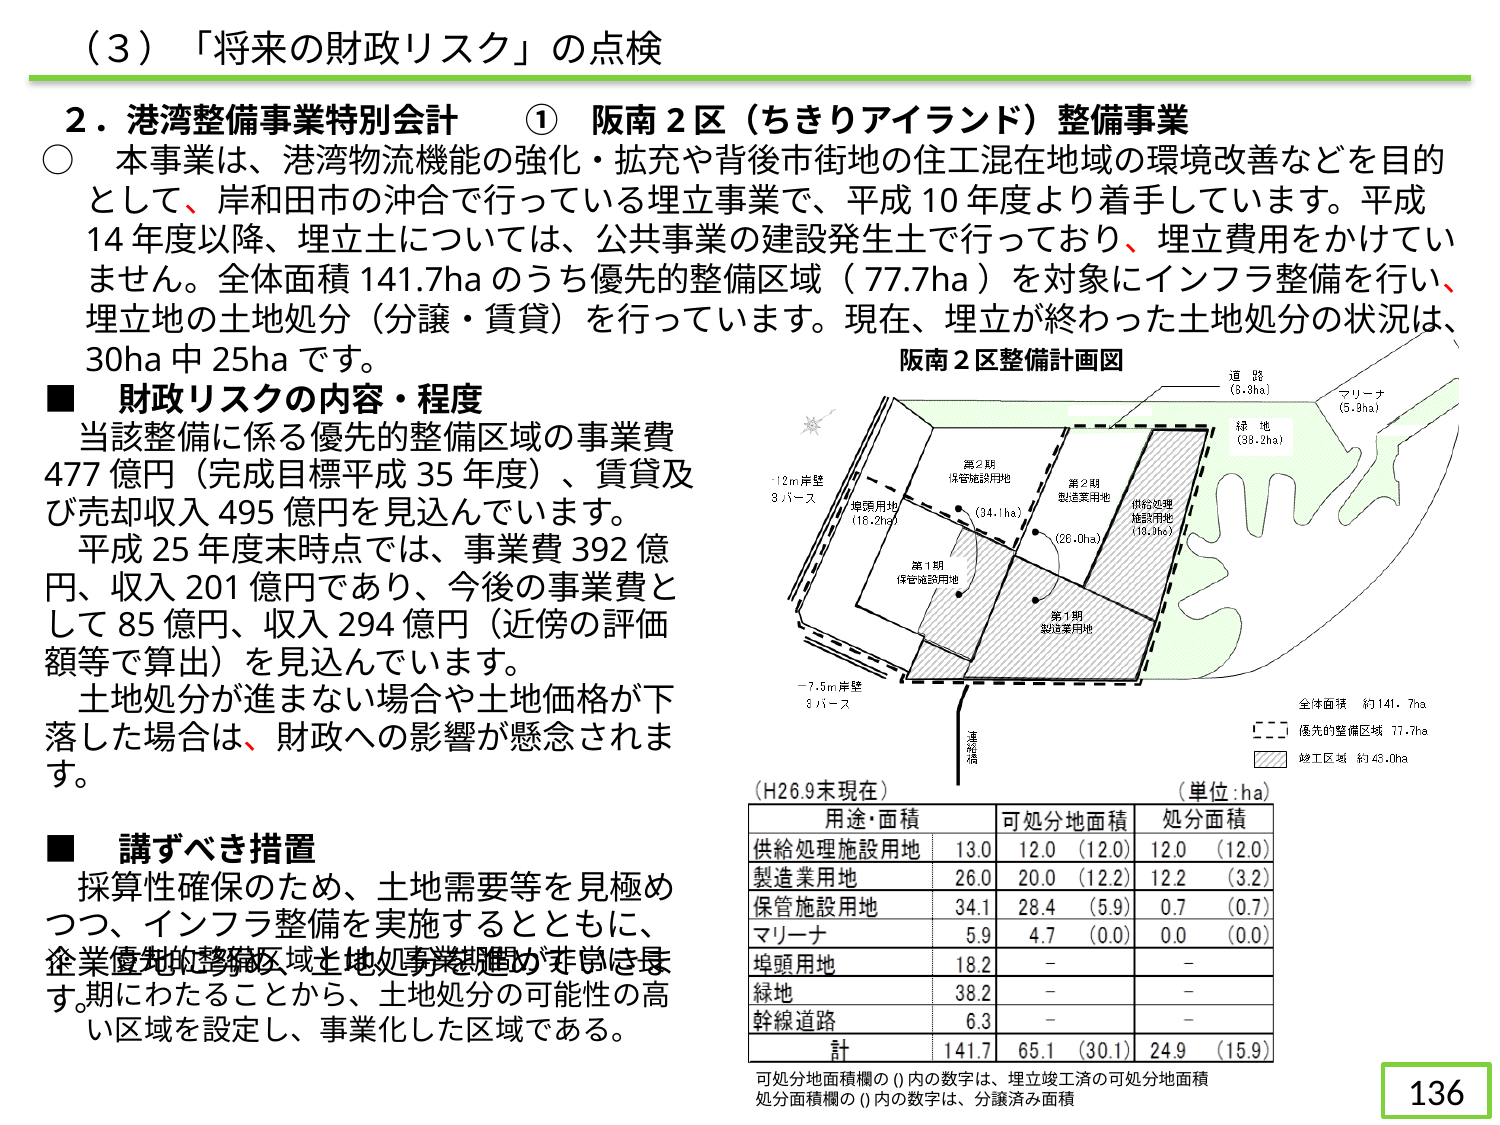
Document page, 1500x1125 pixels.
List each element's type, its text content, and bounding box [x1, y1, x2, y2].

text_box 135 [1418, 1062, 1492, 1119]
text_box ※ 優先的整備区域とは、事業期間が非常に長期にわたることから、土地処分の可能性の高い区域を設定し、事業化した区域である。 [27, 932, 710, 1072]
text_box ■ 財政リスクの内容・程度 当該整備に係る優先的整備区域の事業費477億円（完成目標平成35年度）、賃貸及び売却収入495億円を見込んでいます。 平成25年度末時点では、事業費392億円、収入201億円であり、今後の事業費として85億円、収入294億円（近傍の評価額等で算出）を見込んでいます。 土地処分が進まない場合や土地価格が下落した場合は、財政への影響が懸念されます。 ■ 講ずべき措置 採算性確保のため、土地需要等を見極めつつ、インフラ整備を実施するとともに、企業立地に努め、土地処分を進めていきます。 [29, 373, 716, 1059]
picture [748, 325, 1459, 1065]
text_box （３）「将来の財政リスク」の点検 [48, 17, 1384, 77]
text_box ２．港湾整備事業特別会計 ① 阪南2区（ちきりアイランド）整備事業 ○ 本事業は、港湾物流機能の強化・拡充や背後市街地の住工混在地域の環境改善などを目的として、岸和田市の沖合で行っている埋立事業で、平成10年度より着手しています。平成14年度以降、埋立土については、公共事業の建設発生土で行っており、埋立費用をかけていません。全体面積141.7haのうち優先的整備区域（77.7ha）を対象にインフラ整備を行い、埋立地の土地処分（分譲・賃貸）を行っています。現在、埋立が終わった土地処分の状況は、30ha中25haです。 [11, 91, 1487, 386]
text_box 可処分地面積欄の()内の数字は、埋立竣工済の可処分地面積 処分面積欄の()内の数字は、分譲済み面積 [736, 1056, 1419, 1125]
